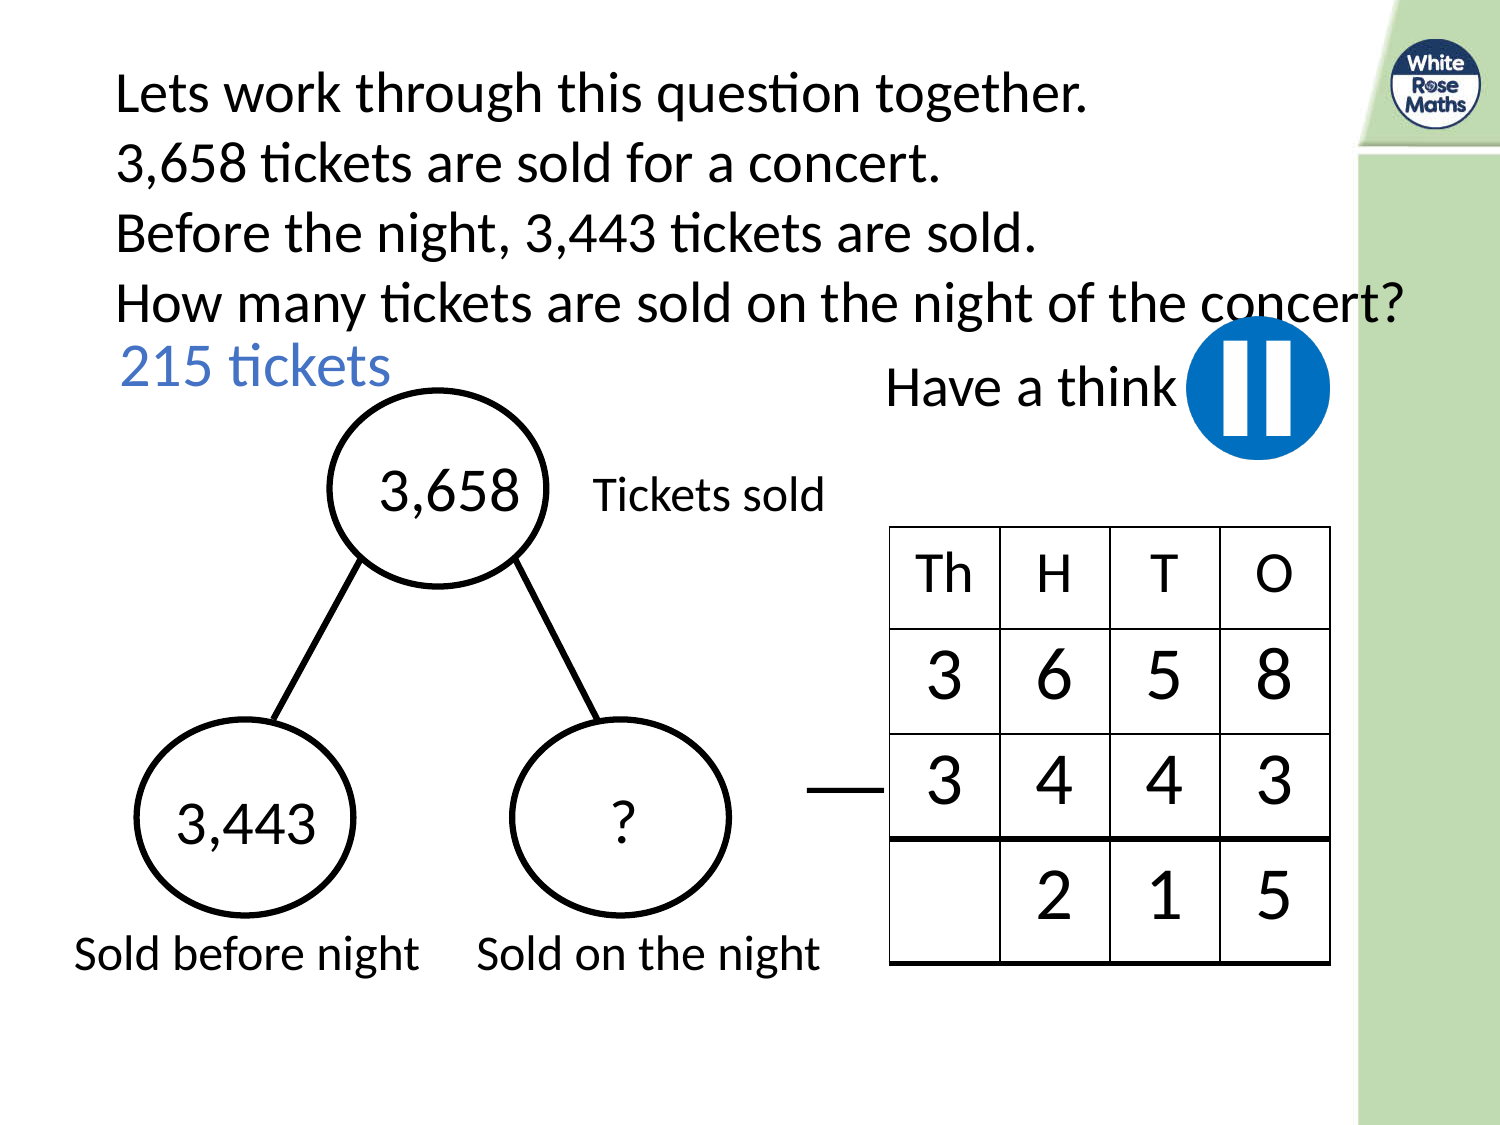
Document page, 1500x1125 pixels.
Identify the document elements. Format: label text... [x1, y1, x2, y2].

table_cell 6 [1001, 630, 1109, 733]
text_box Sold on the night [461, 912, 837, 988]
picture [0, 0, 1500, 1125]
table_cell 4 [1111, 735, 1219, 836]
text_box 215 tickets [104, 316, 408, 406]
table_header H [1001, 528, 1109, 628]
text_box Lets work through this question together. 3,658 tickets are sold for a concert. Before the night, 3,443 tickets are sold. How many tickets are sold on the night of the concert? [100, 47, 1430, 342]
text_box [136, 390, 729, 916]
table_cell 4 [1001, 735, 1109, 836]
table_cell 5 [1111, 630, 1219, 733]
table_cell 2 [1001, 842, 1109, 961]
table_cell 3 [1221, 735, 1329, 836]
table_header Th [890, 528, 999, 628]
table_cell 3 [890, 630, 999, 733]
table_cell 5 [1221, 842, 1329, 961]
table_header O [1221, 528, 1329, 628]
table_cell 3 [890, 735, 999, 836]
table_cell 8 [1221, 630, 1329, 733]
text_box Have a think [870, 340, 1186, 426]
table_cell 1 [1111, 842, 1219, 961]
table_header T [1111, 528, 1219, 628]
text_box Sold before night [59, 912, 436, 988]
table_cell [890, 842, 999, 961]
text_box 3,658 Tickets sold [729, 441, 841, 531]
